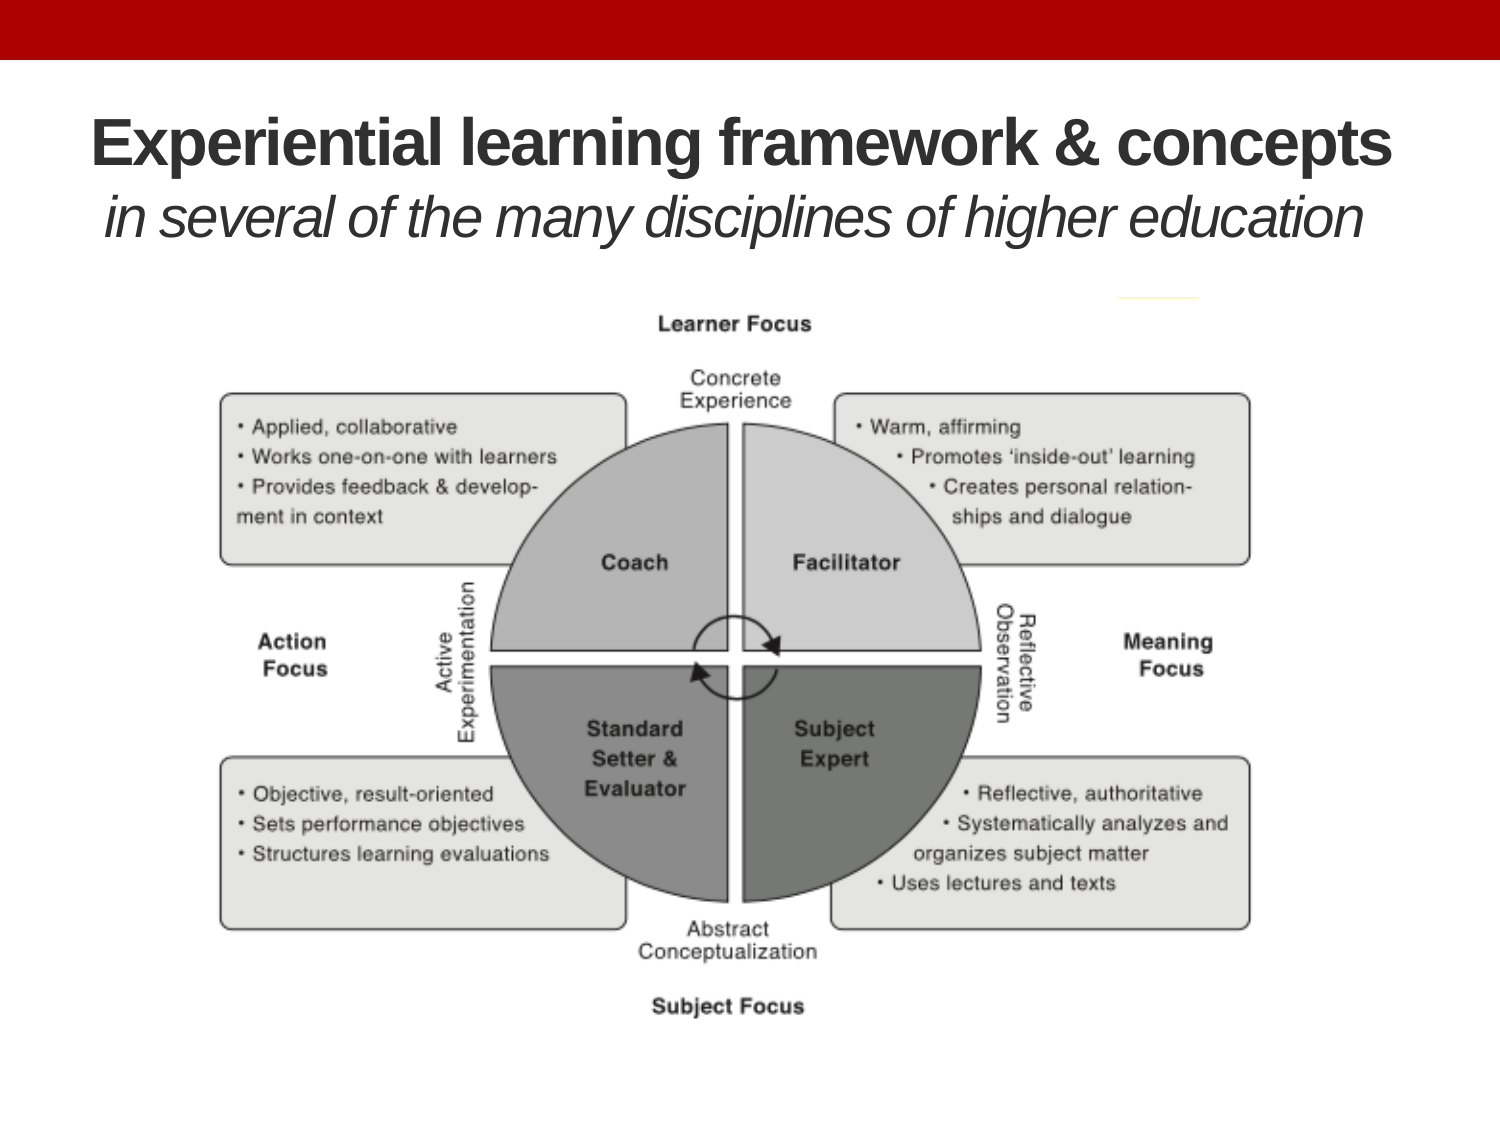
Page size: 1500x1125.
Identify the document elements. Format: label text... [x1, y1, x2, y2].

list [153, 297, 1347, 1063]
title Experiential learning framework & concepts in several of the many disciplines of higher education [75, 38, 1425, 240]
